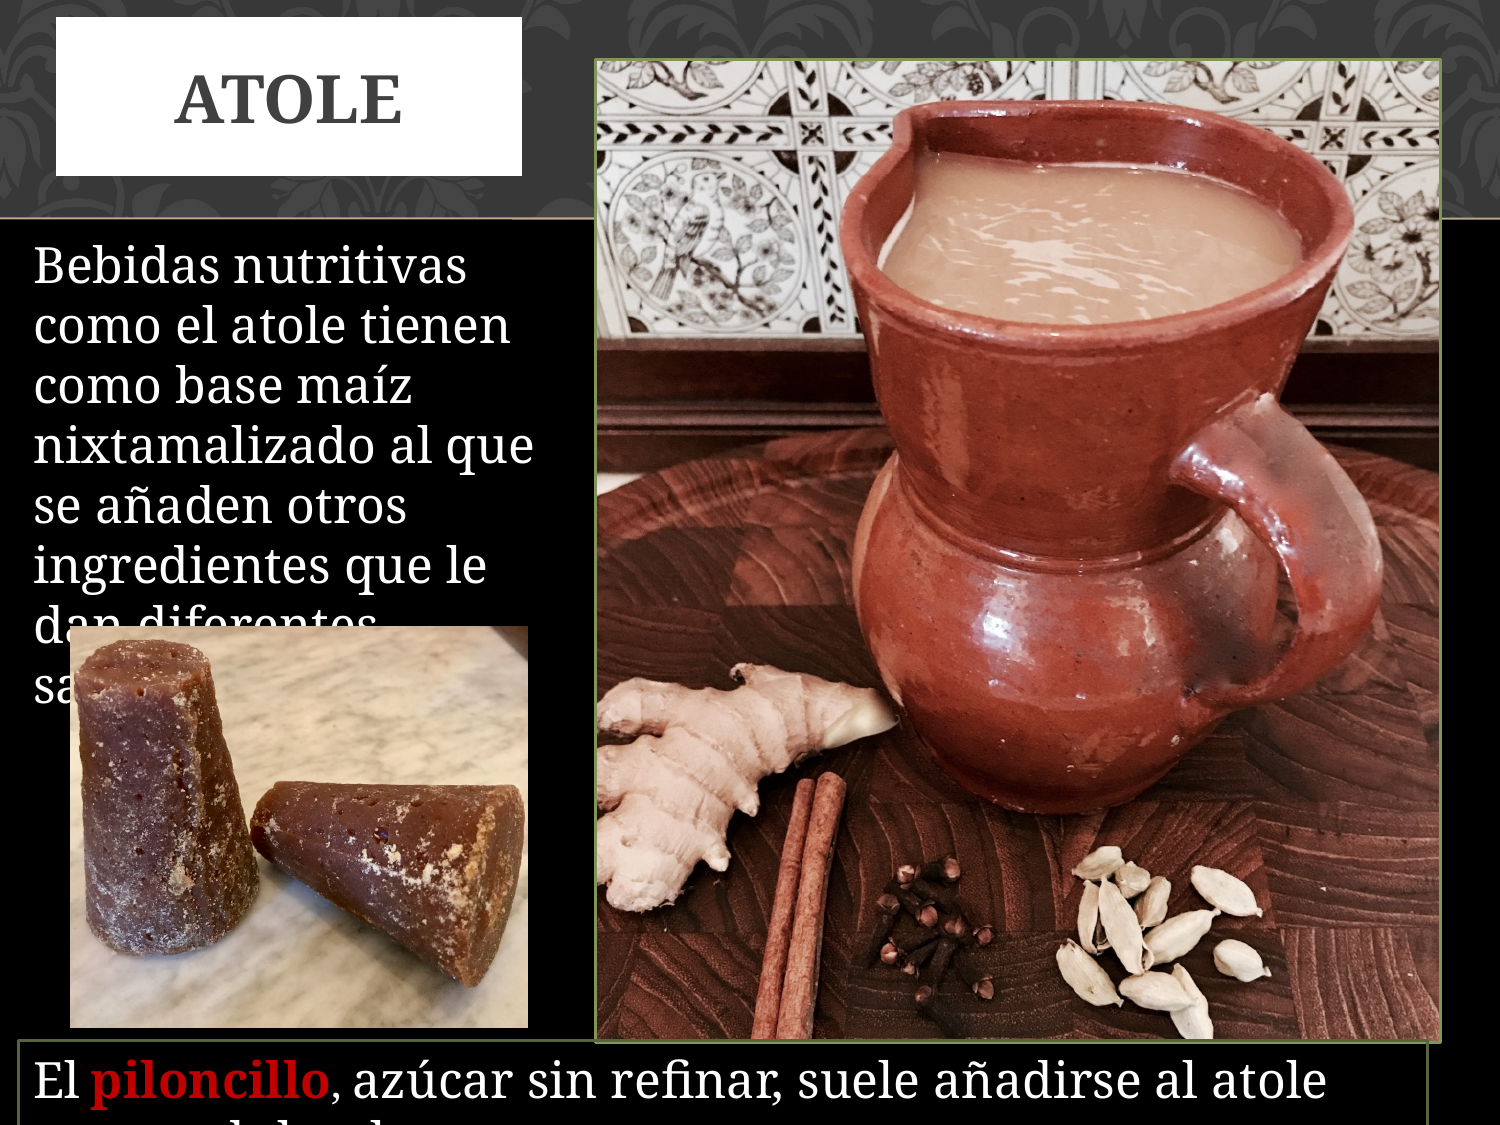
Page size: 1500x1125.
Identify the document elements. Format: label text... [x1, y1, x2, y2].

picture [70, 626, 529, 1028]
text_box Bebidas nutritivas como el atole tienen como base maíz nixtamalizado al que se añaden otros ingredientes que le dan diferentes sabores [18, 225, 580, 721]
title atole [56, 17, 522, 176]
picture [596, 60, 1440, 1041]
text_box El piloncillo, azúcar sin refinar, suele añadirse al atole para endulzarlo [18, 1040, 1428, 1125]
